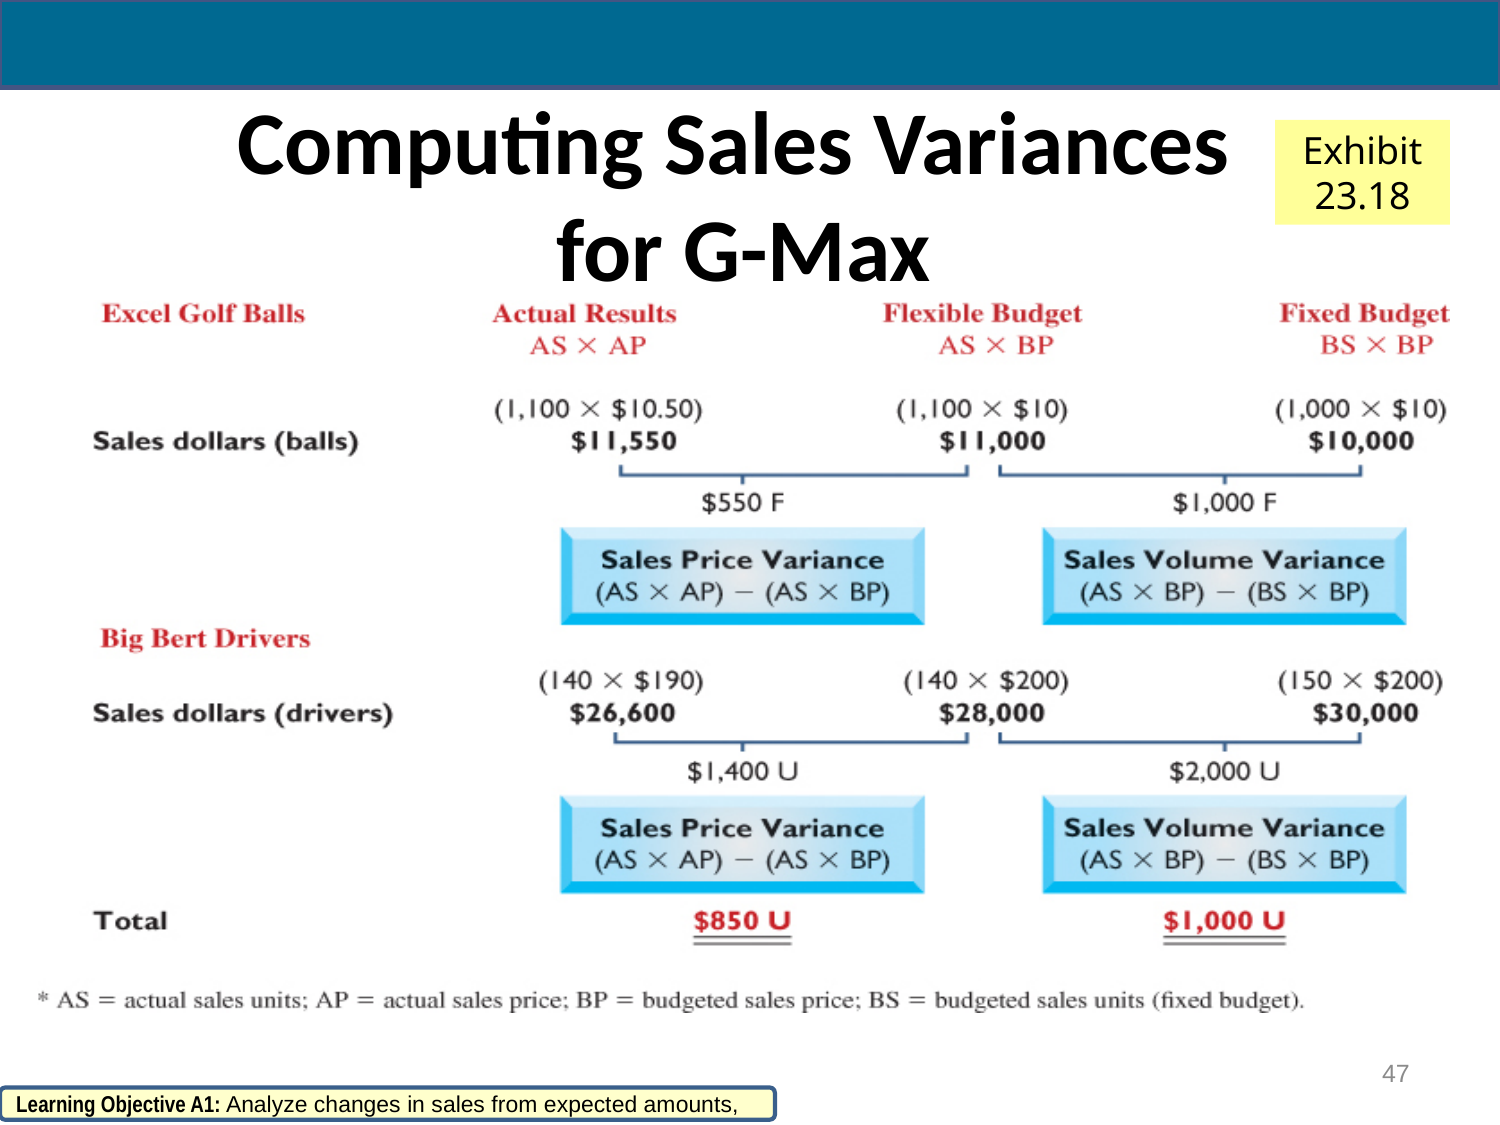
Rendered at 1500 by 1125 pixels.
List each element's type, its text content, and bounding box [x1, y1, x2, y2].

picture [37, 300, 1451, 1013]
slide_number 47 [1074, 1042, 1425, 1103]
title Computing Sales Variances for G-Max [68, 98, 1419, 286]
text_box Exhibit 23.18 [1275, 119, 1450, 225]
text_box Learning Objective A1: Analyze changes in sales from expected amounts, [0, 1087, 775, 1120]
